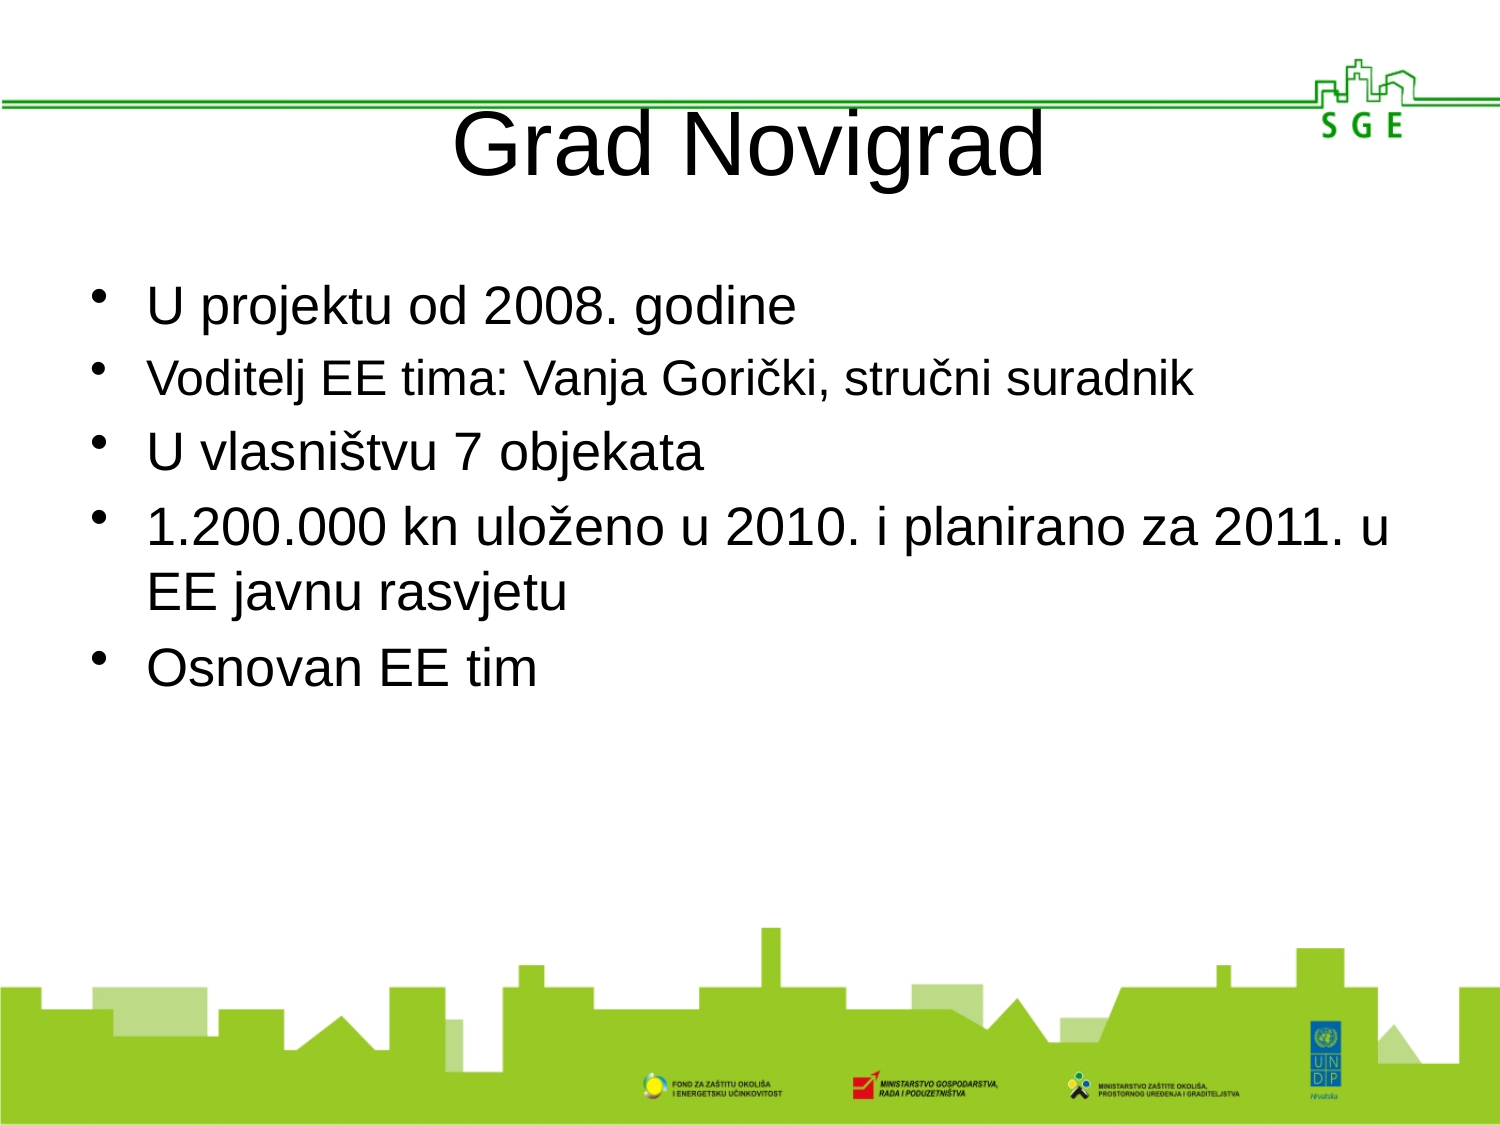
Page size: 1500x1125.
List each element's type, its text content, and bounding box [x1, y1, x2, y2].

picture [0, 0, 1500, 1125]
list U projektu od 2008. godine Voditelj EE tima: Vanja Gorički, stručni suradnik U vlasništvu 7 objekata 1.200.000 kn uloženo u 2010. i planirano za 2011. u EE javnu rasvjetu Osnovan EE tim [74, 262, 1426, 1006]
title Grad Novigrad [74, 44, 1426, 233]
